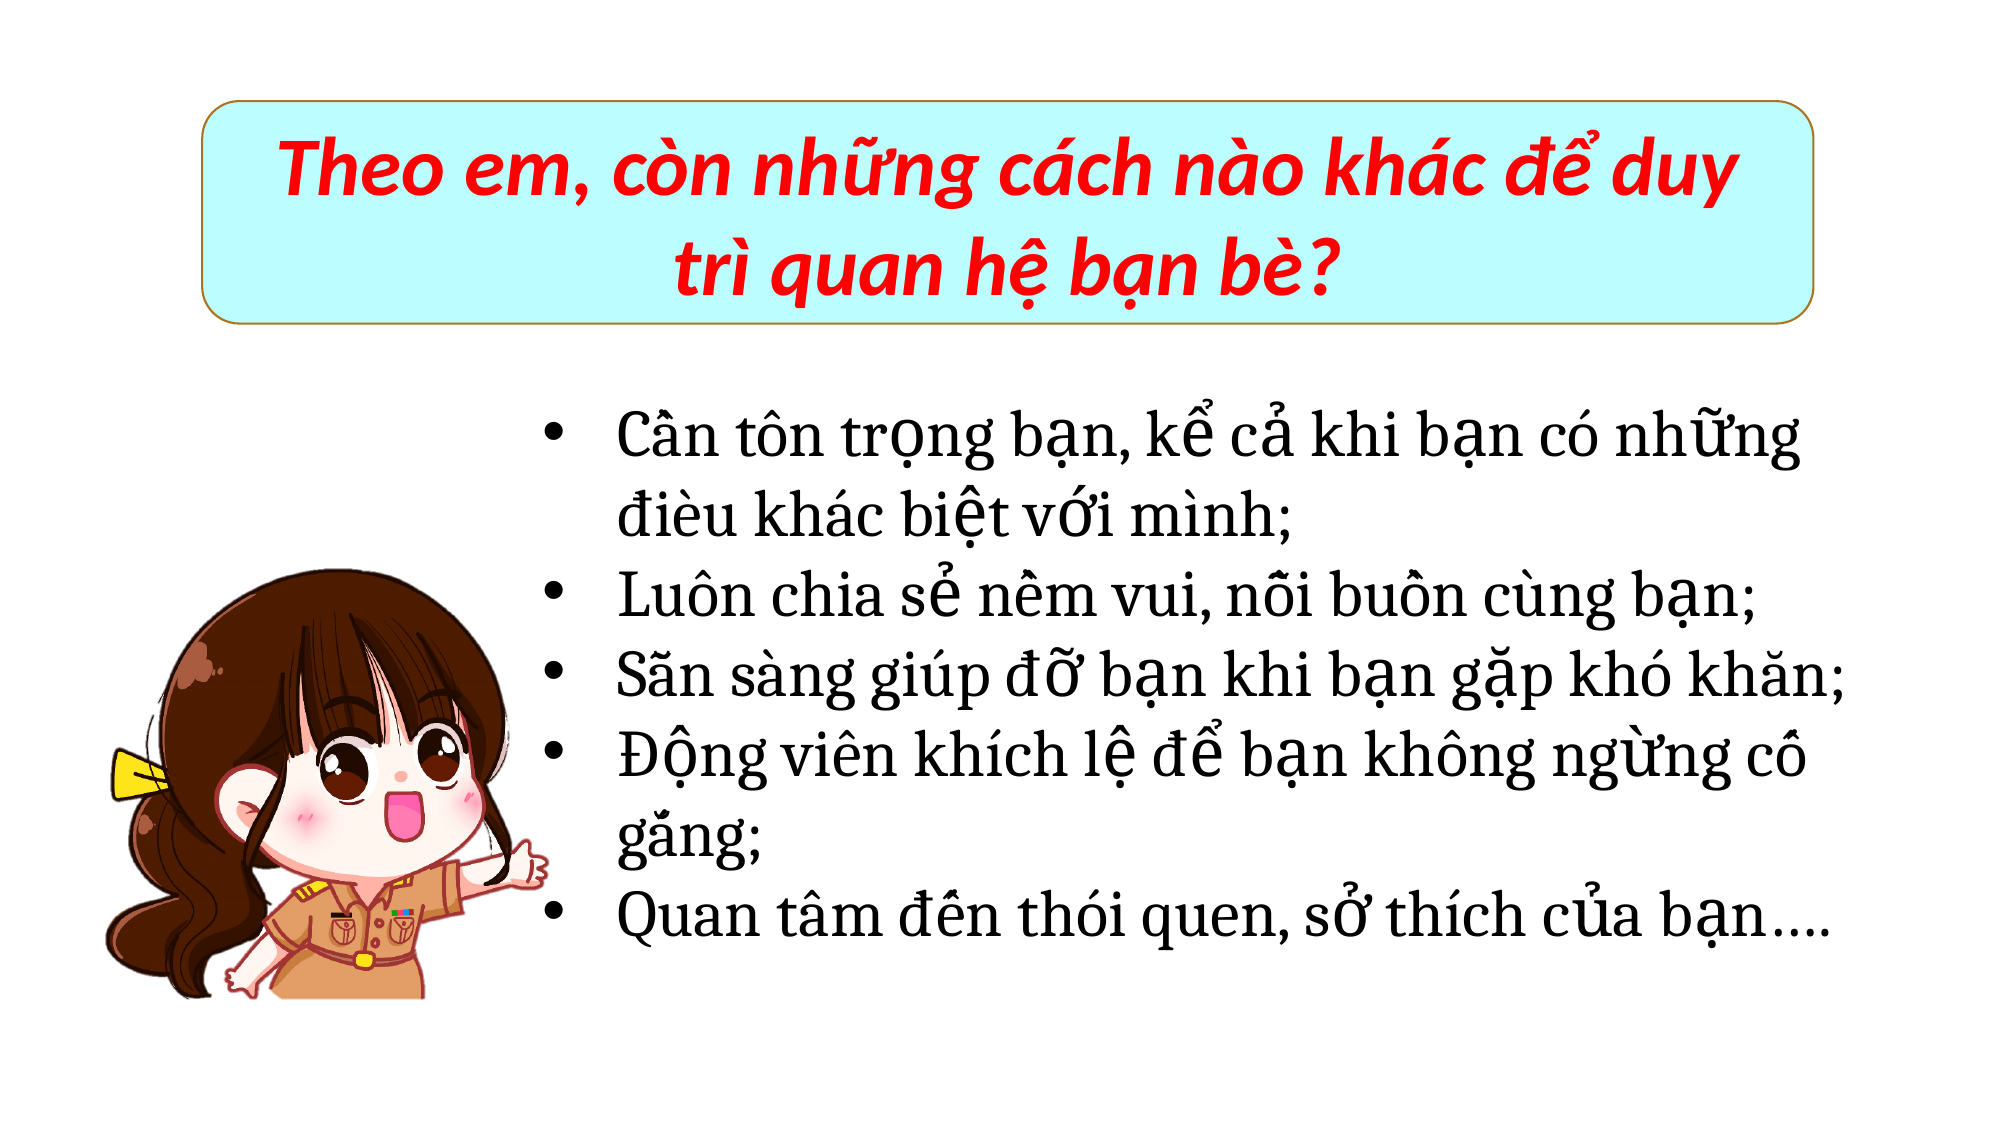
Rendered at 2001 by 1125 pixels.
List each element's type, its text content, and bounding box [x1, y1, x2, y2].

text_box Cần tôn trọng bạn, kể cả khi bạn có những đièu khác biệt với mình; Luôn chia sẻ nềm vui, nỗi buồn cùng bạn; Sẵn sàng giúp đỡ bạn khi bạn gặp khó khăn; Động viên khích lệ để bạn không ngừng cố gắng; Quan tâm đến thói quen, sở thích của bạn…. [527, 382, 1888, 957]
picture [0, 529, 654, 1052]
text_box Theo em, còn những cách nào khác để duy trì quan hệ bạn bè? [201, 100, 1815, 325]
